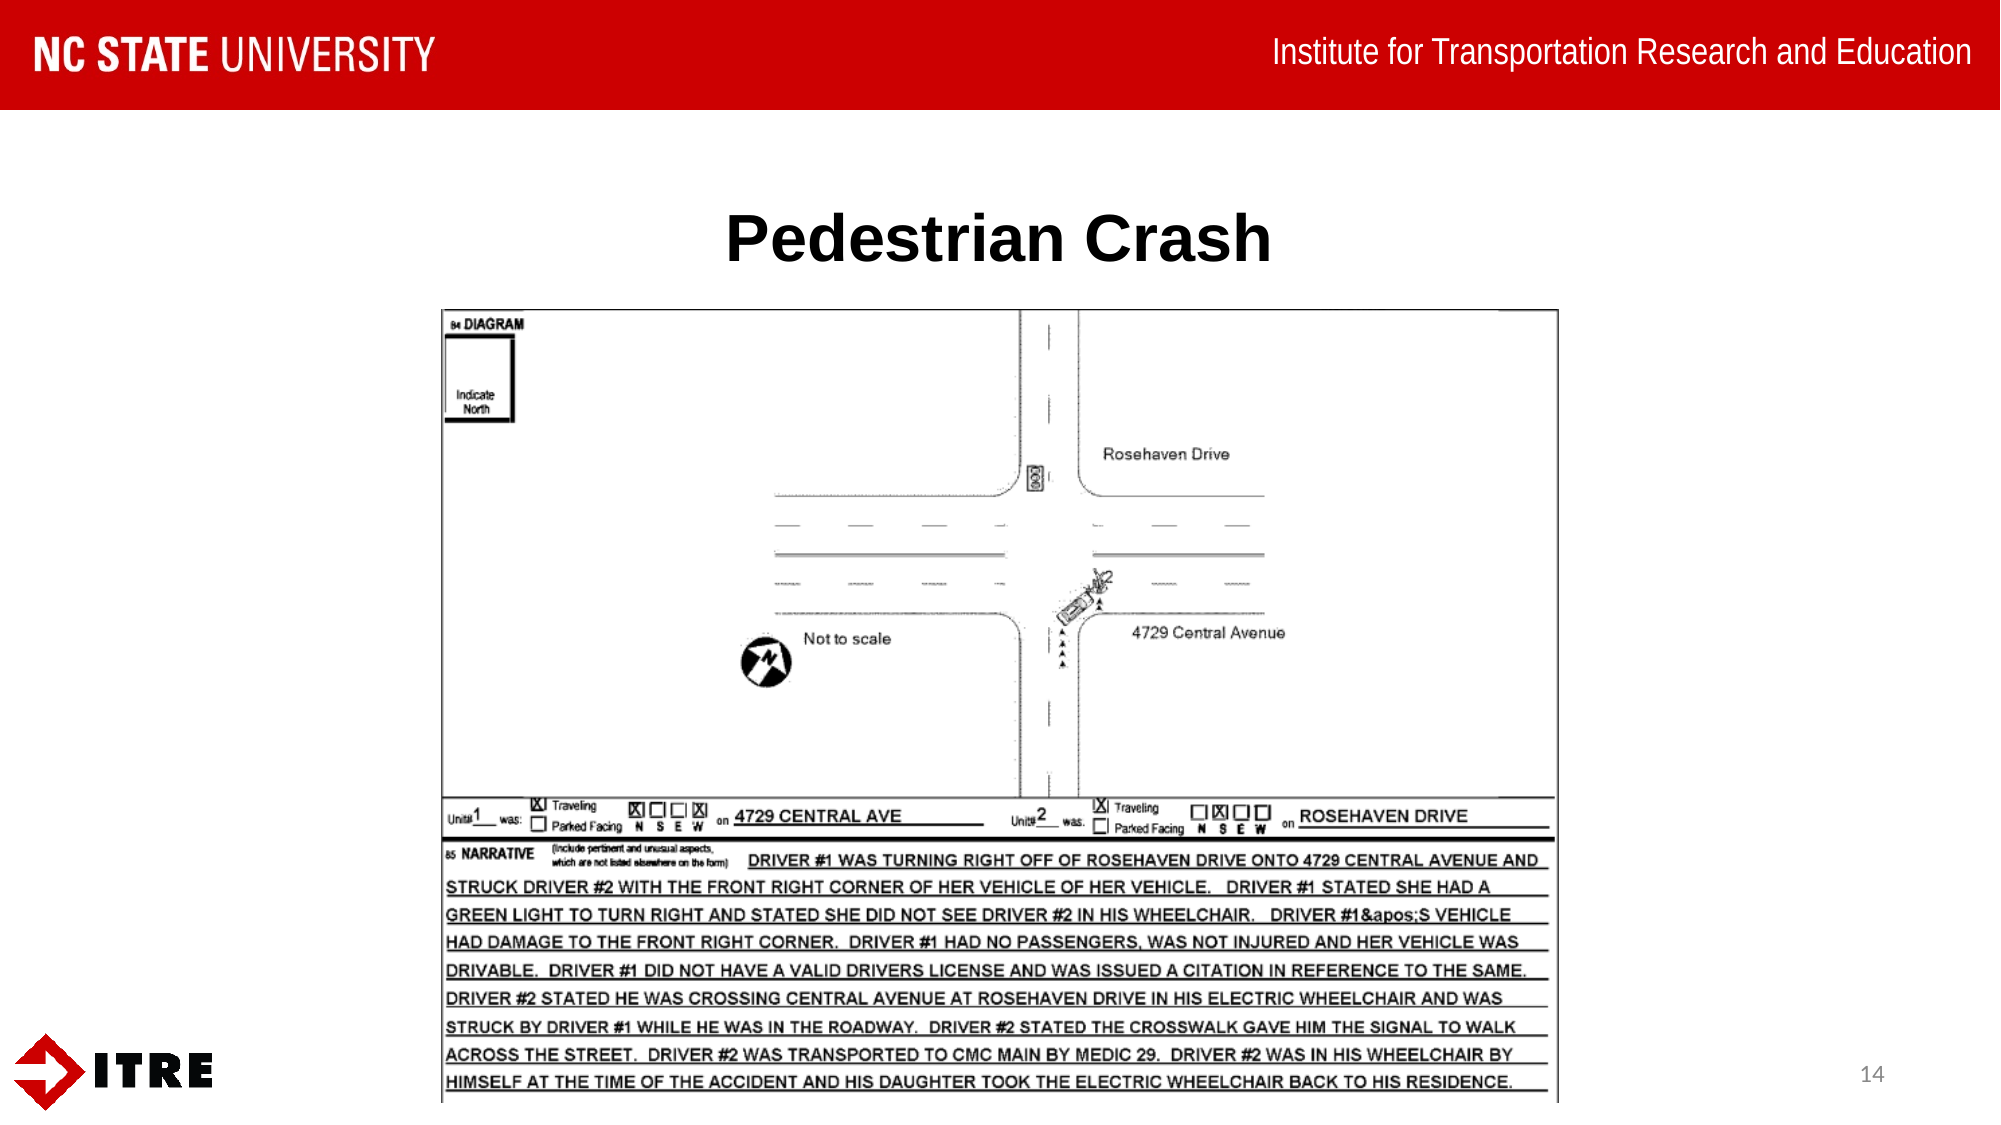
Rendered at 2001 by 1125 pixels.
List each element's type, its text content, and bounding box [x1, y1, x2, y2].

picture [441, 308, 1559, 1103]
title Pedestrian Crash [99, 147, 1900, 323]
slide_number 14 [1563, 1042, 1900, 1103]
picture [0, 0, 2000, 110]
picture [14, 1033, 212, 1111]
